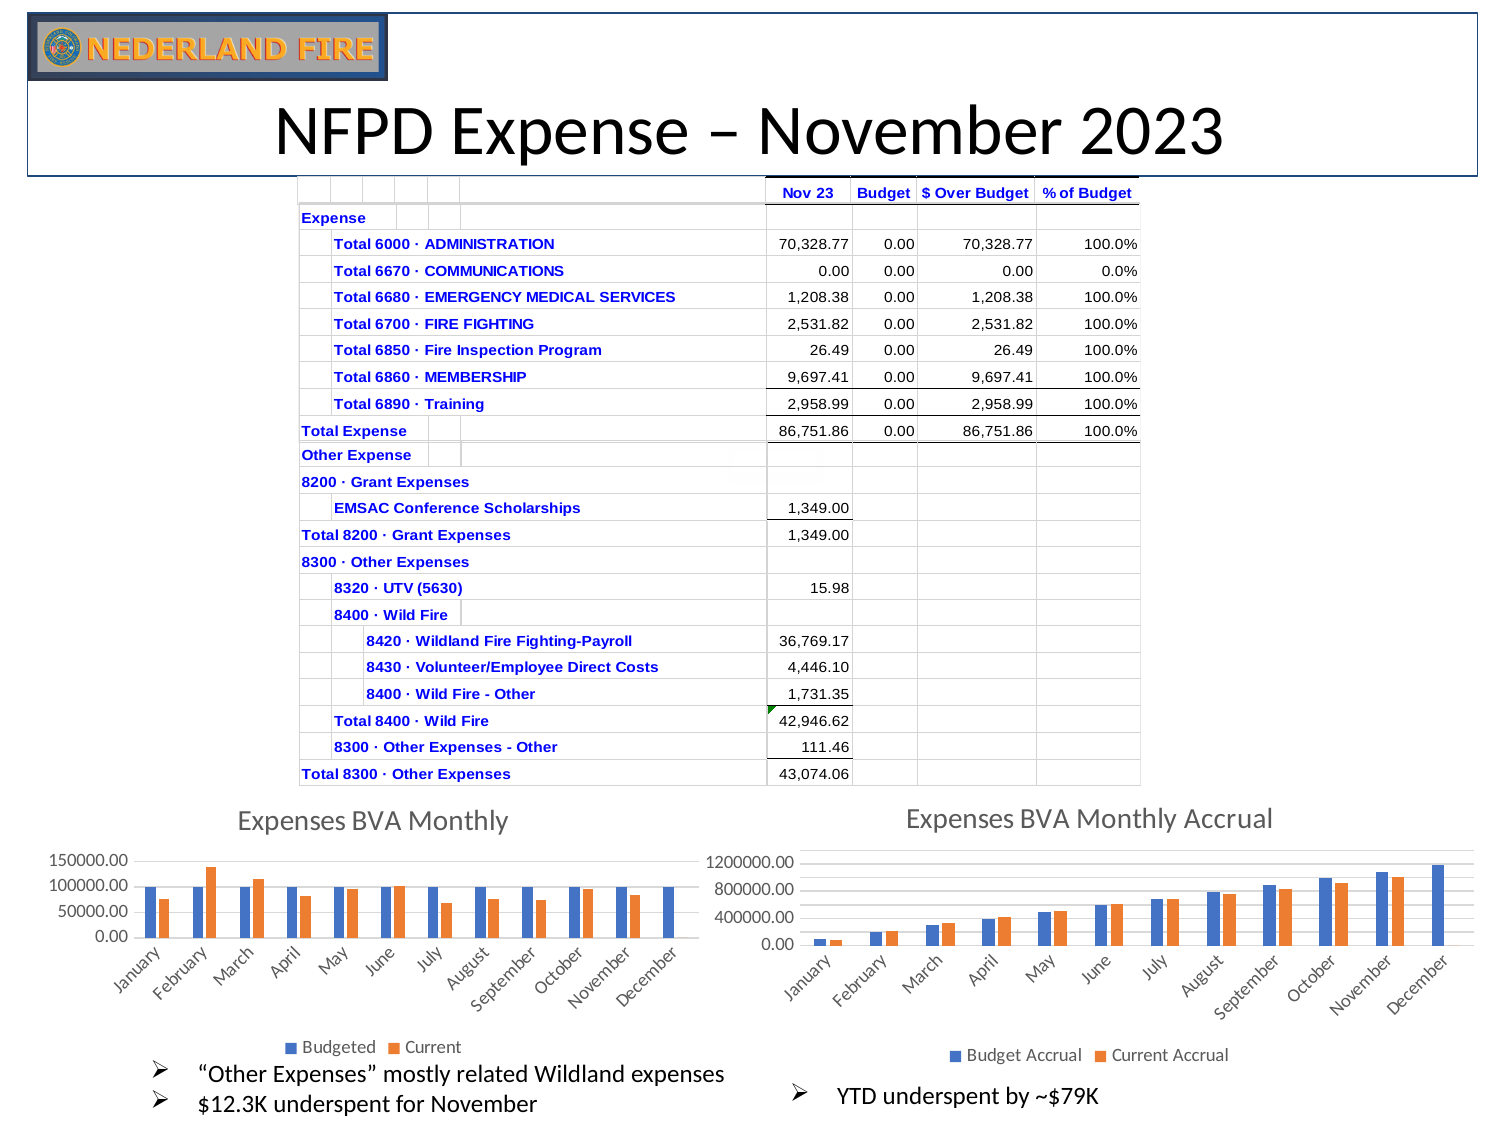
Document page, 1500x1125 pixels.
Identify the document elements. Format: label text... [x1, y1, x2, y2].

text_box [297, 175, 1142, 784]
chart [34, 783, 1491, 1073]
picture [28, 14, 388, 81]
text_box YTD underspent by ~$79K [775, 1081, 1300, 1118]
text_box “Other Expenses” mostly related Wildland expenses $12.3K underspent for November [135, 1072, 883, 1125]
title NFPD Expense – November 2023 [75, 75, 1425, 177]
